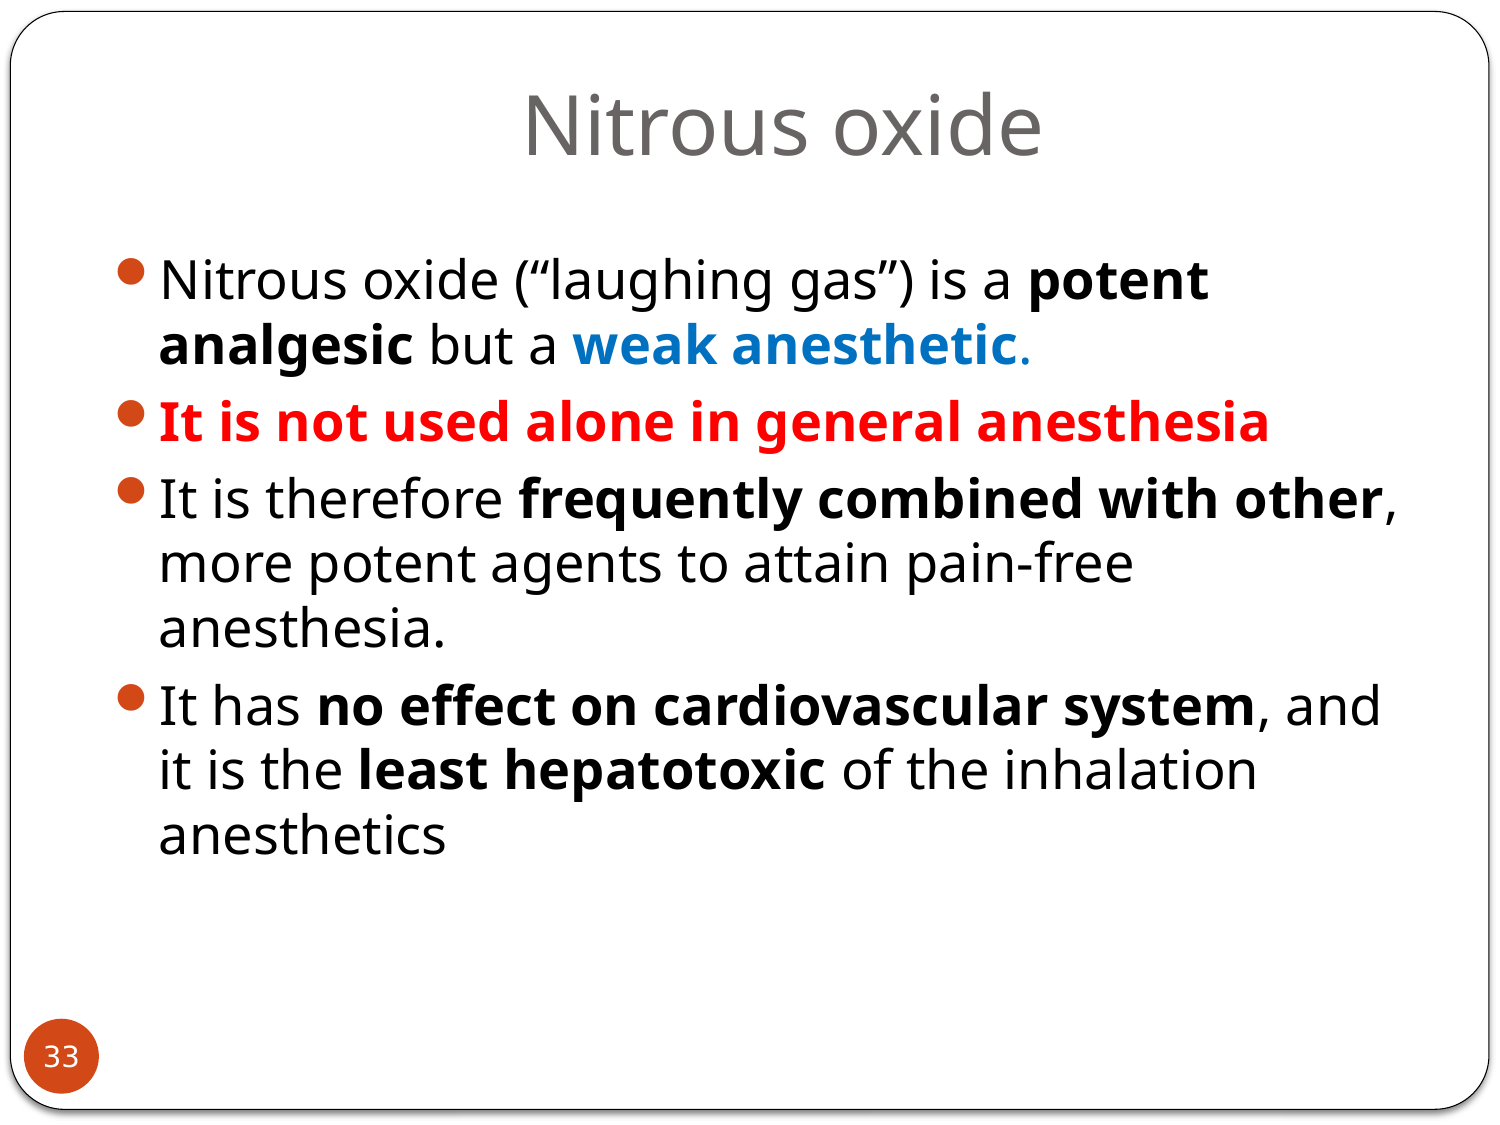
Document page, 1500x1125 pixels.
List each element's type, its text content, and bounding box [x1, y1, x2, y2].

list Nitrous oxide (“laughing gas”) is a potent analgesic but a weak anesthetic. It is not used alone in general anesthesia It is therefore frequently combined with other, more potent agents to attain pain-free anesthesia. It has no effect on cardiovascular system, and it is the least hepatotoxic of the inhalation anesthetics [98, 237, 1425, 988]
title Nitrous oxide [145, 0, 1421, 188]
slide_number 33 [23, 1018, 99, 1094]
